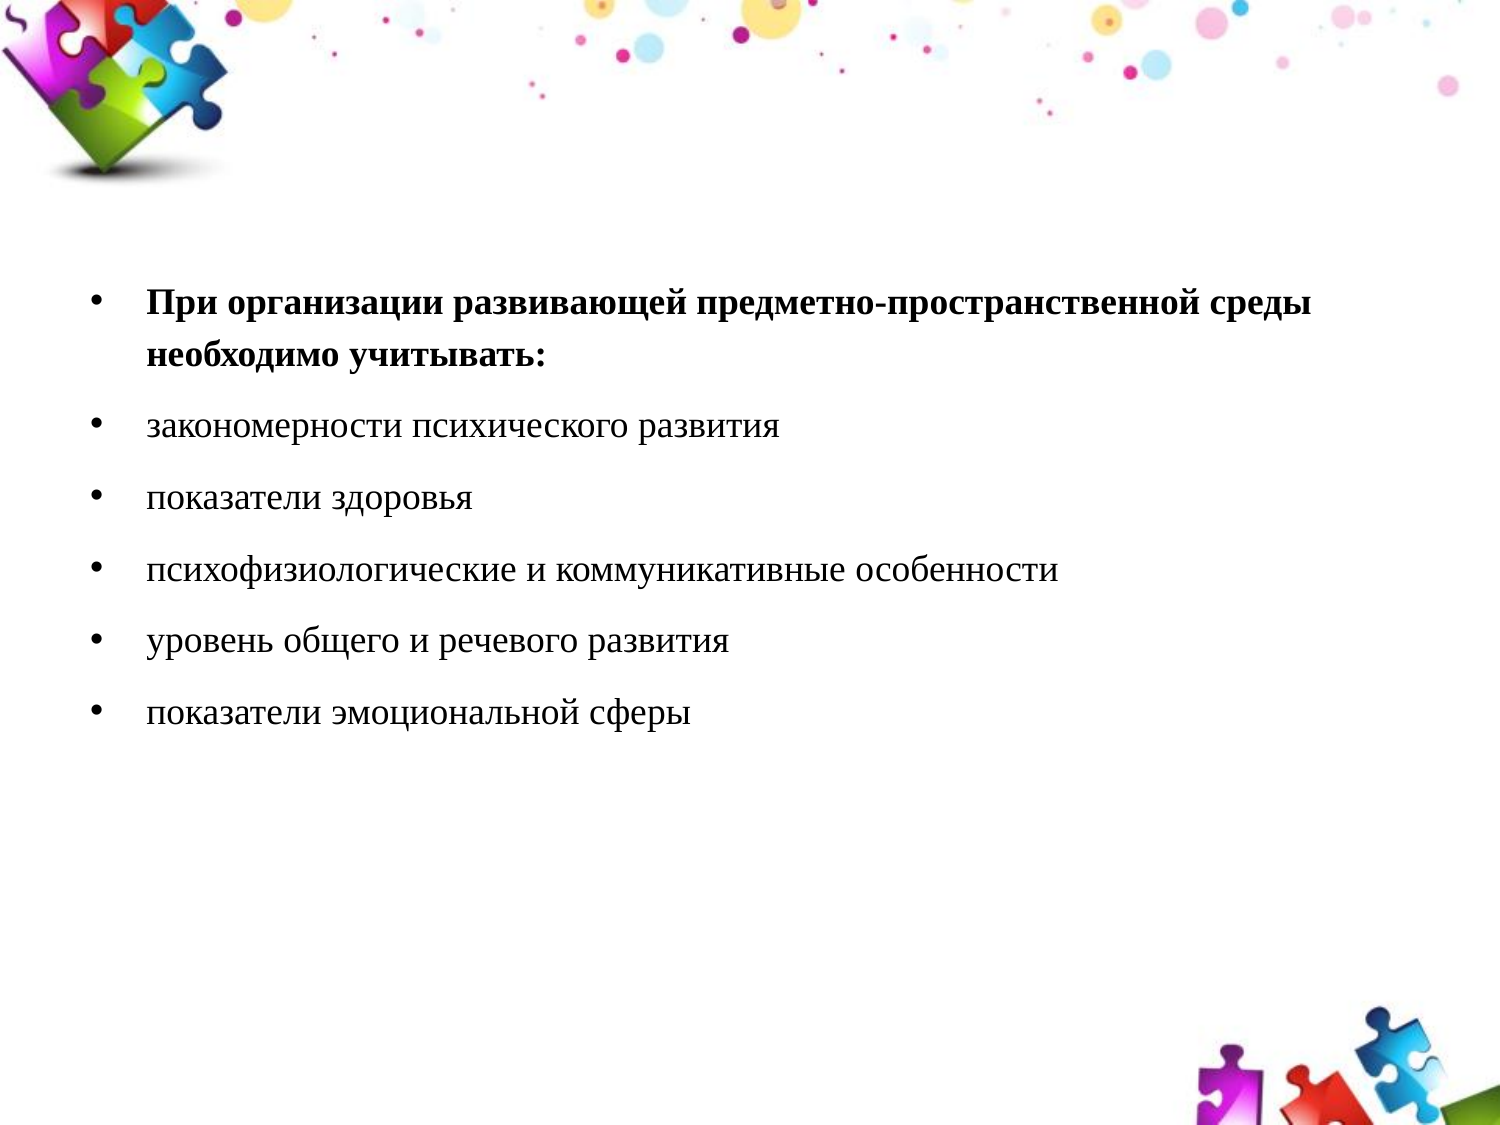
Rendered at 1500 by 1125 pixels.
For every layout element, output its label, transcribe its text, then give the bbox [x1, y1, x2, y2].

list При организации развивающей предметно-пространственной среды необходимо учитывать: закономерности психического развития показатели здоровья психофизиологические и коммуникативные особенности уровень общего и речевого развития показатели эмоциональной сферы [75, 262, 1425, 1005]
picture [0, 0, 1500, 1125]
